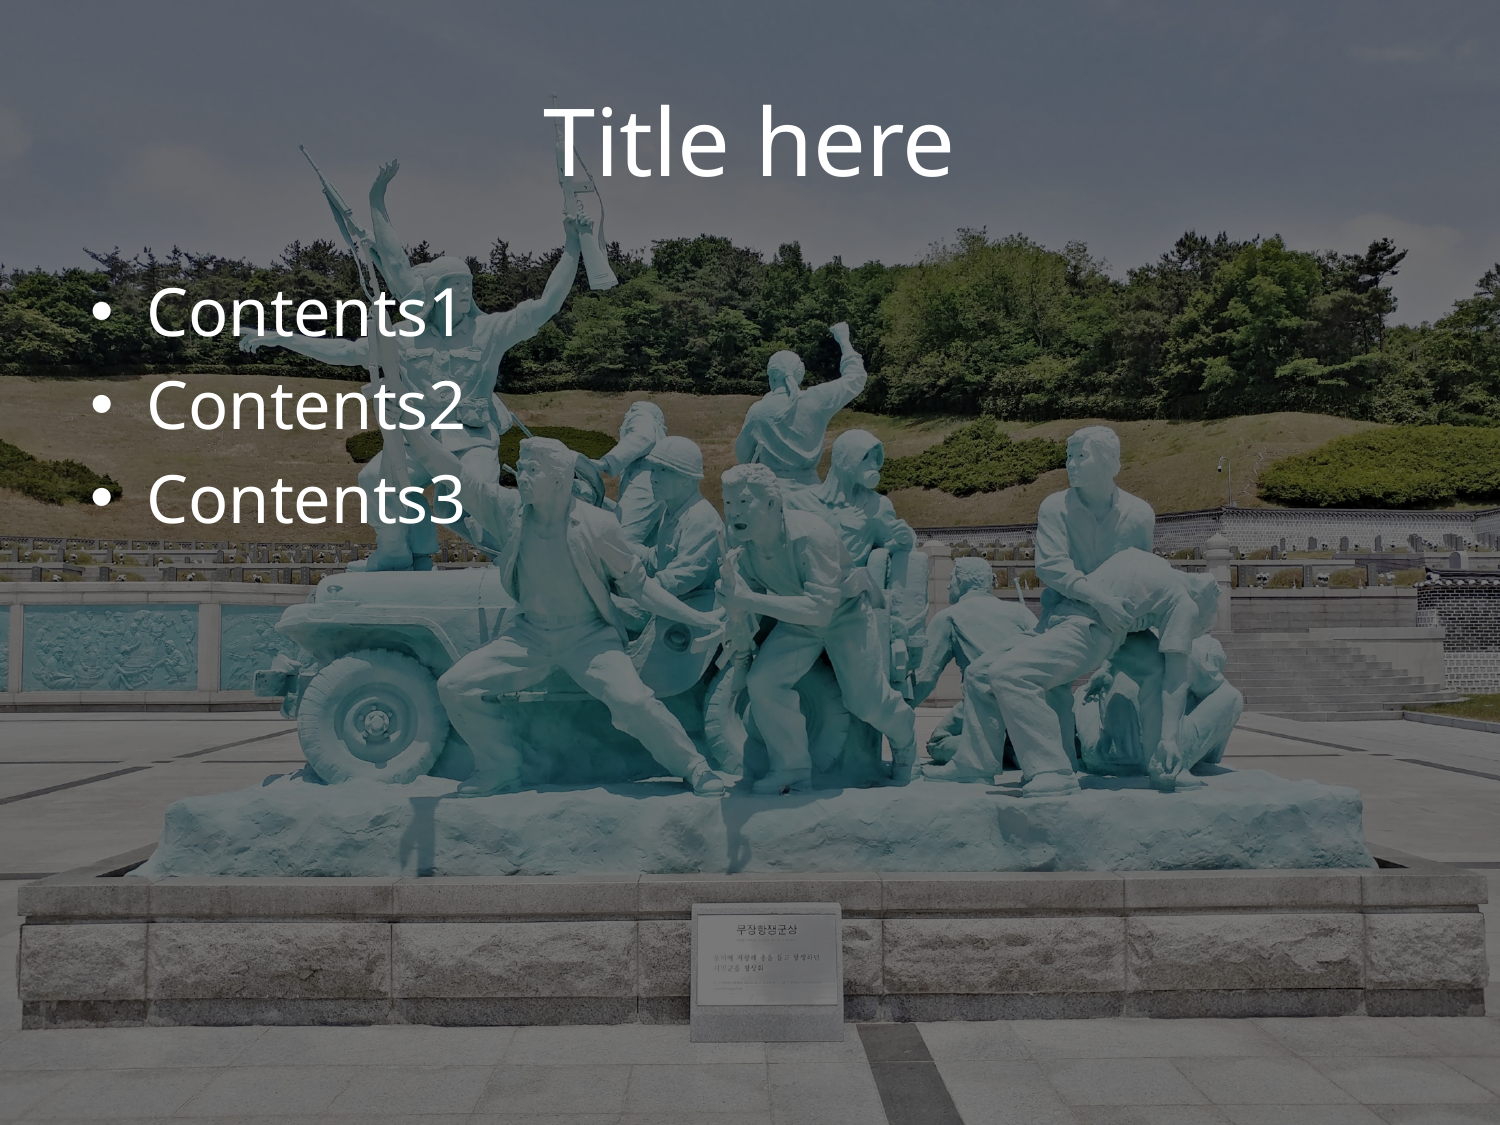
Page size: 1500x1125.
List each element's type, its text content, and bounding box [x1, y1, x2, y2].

list Contents1 Contents2 Contents3 [75, 262, 1425, 1005]
title Title here [75, 45, 1425, 233]
text_box [0, 0, 1500, 1125]
